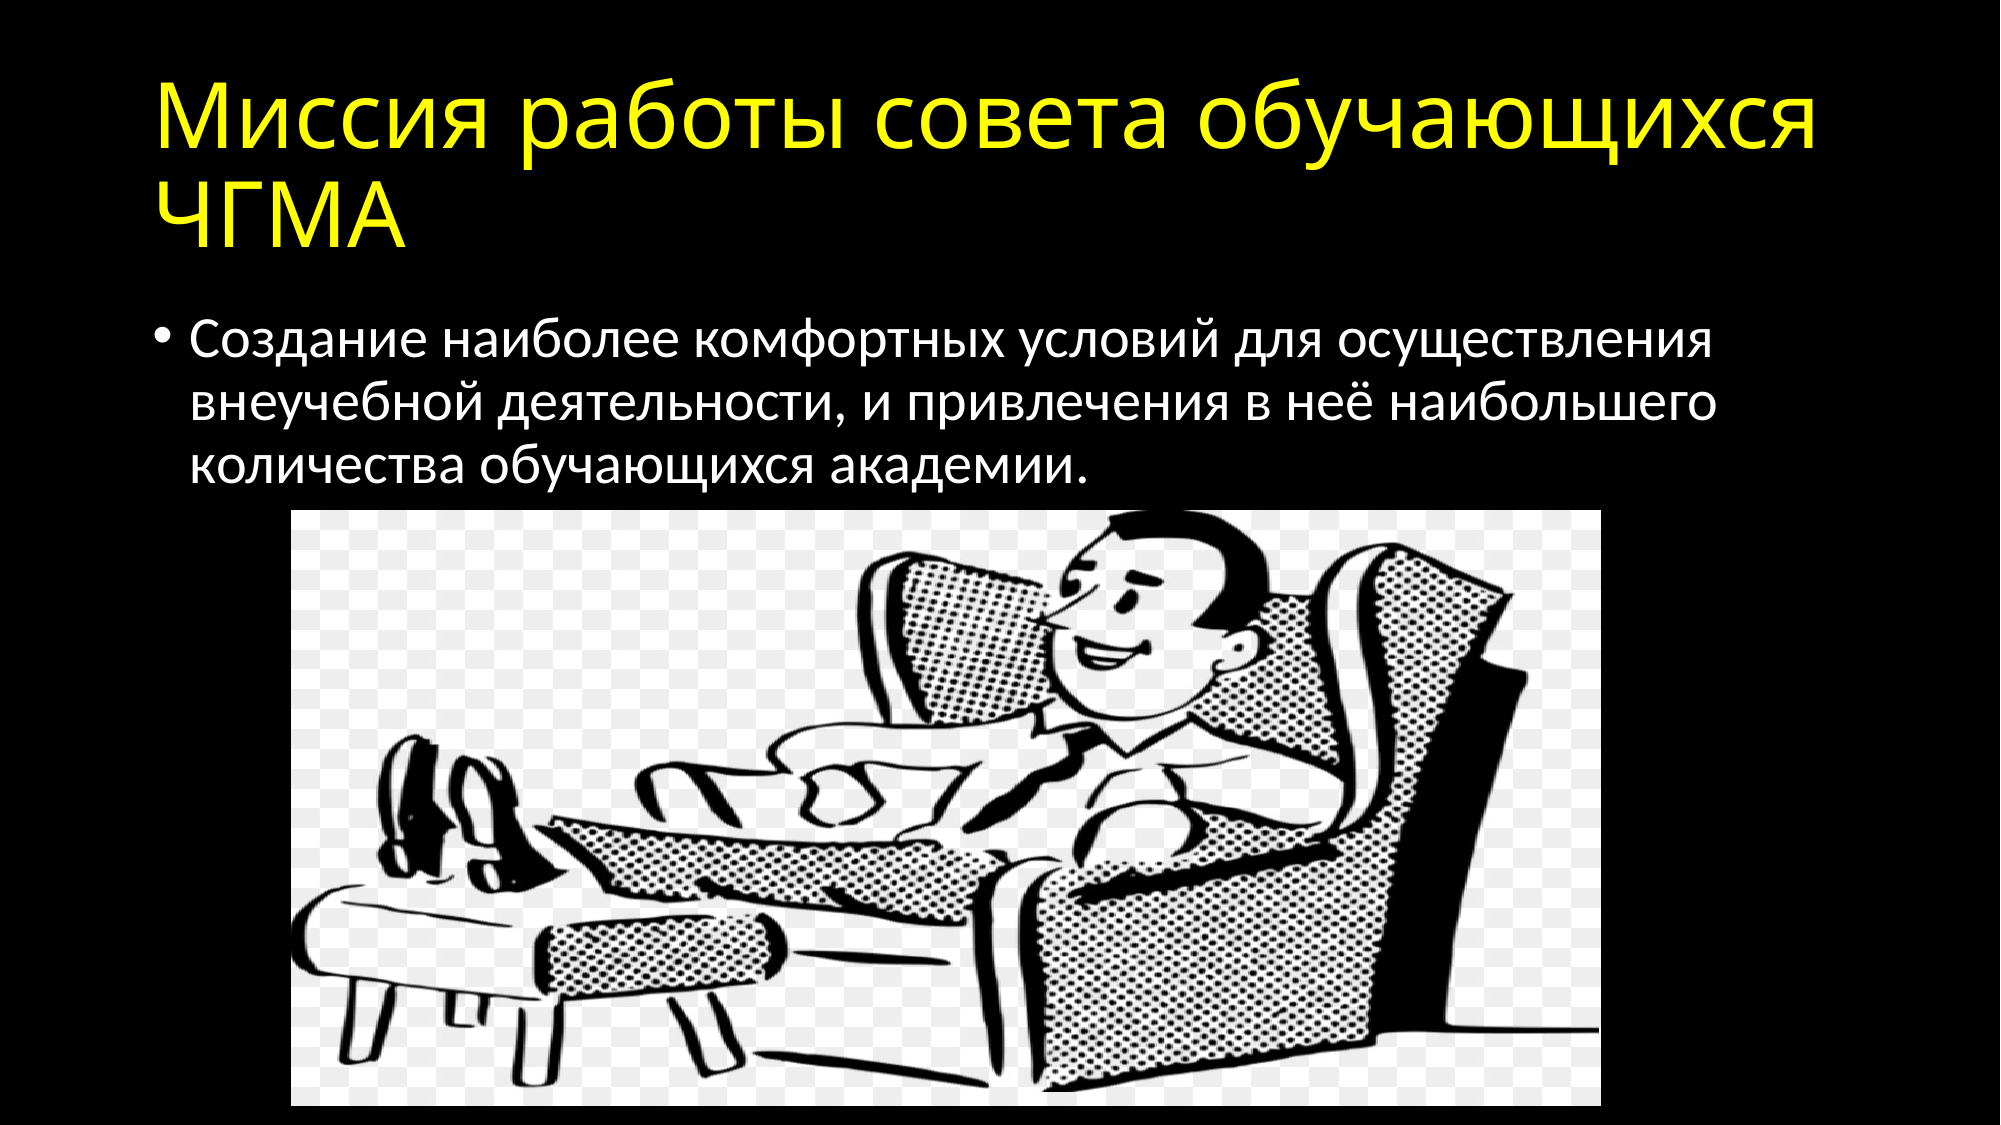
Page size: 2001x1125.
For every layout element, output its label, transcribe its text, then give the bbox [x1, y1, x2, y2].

picture [291, 510, 1601, 1106]
title Миссия работы совета обучающихся ЧГМА [137, 59, 1863, 278]
list Создание наиболее комфортных условий для осуществления внеучебной деятельности, и привлечения в неё наибольшего количества обучающихся академии. [137, 299, 1863, 1014]
